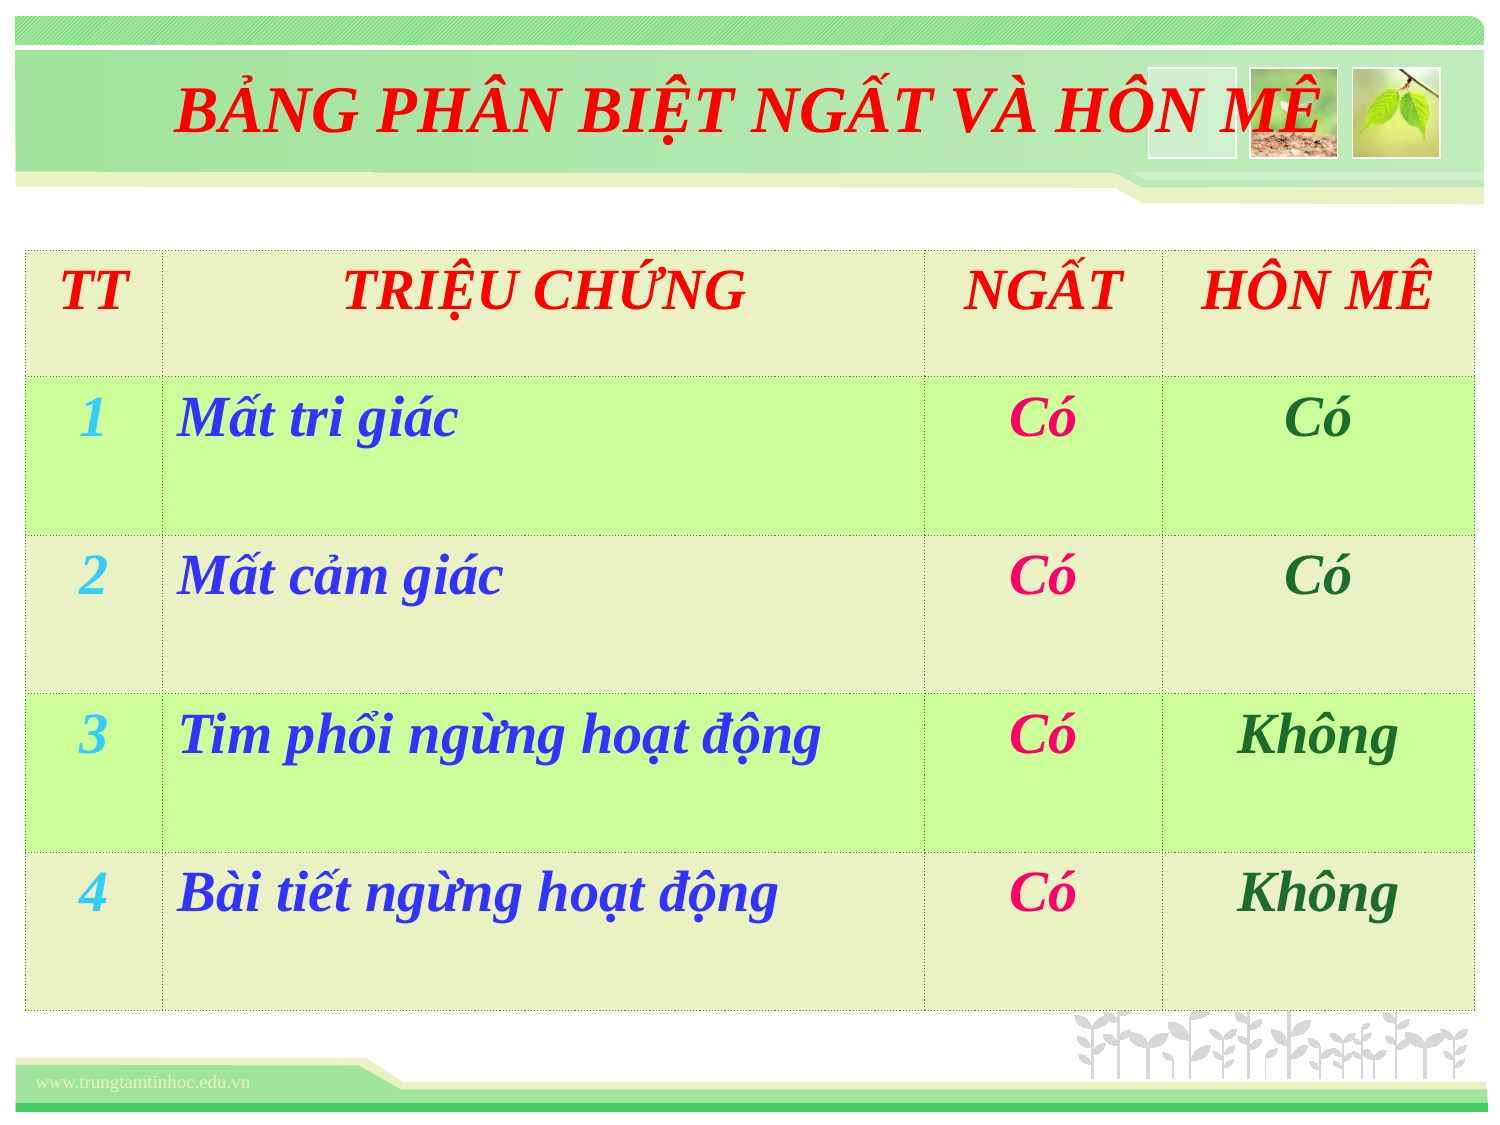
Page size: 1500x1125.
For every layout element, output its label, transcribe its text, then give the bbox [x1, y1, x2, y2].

table_cell Có [1162, 535, 1475, 694]
table_cell 1 [25, 377, 162, 535]
table_cell Không [1162, 694, 1475, 852]
title BẢNG PHÂN BIỆT NGẤT VÀ HÔN MÊ [0, 24, 1500, 188]
table_cell Có [925, 694, 1162, 852]
table_cell Có [925, 377, 1162, 535]
table_cell 4 [25, 852, 162, 1011]
table_cell Mất tri giác [162, 377, 925, 535]
table_cell Có [925, 535, 1162, 694]
table_cell 3 [25, 694, 162, 852]
table_header HÔN MÊ [1162, 250, 1475, 377]
table_cell Mất cảm giác [162, 535, 925, 694]
table_cell Có [925, 852, 1162, 1011]
table_header TRIỆU CHỨNG [162, 250, 925, 377]
table_cell Bài tiết ngừng hoạt động [162, 852, 925, 1011]
table_header NGẤT [925, 250, 1162, 377]
table_cell Không [1162, 852, 1475, 1011]
table_header TT [25, 250, 162, 377]
table_cell Có [1162, 377, 1475, 535]
table_cell Tim phổi ngừng hoạt động [162, 694, 925, 852]
table_cell 2 [25, 535, 162, 694]
